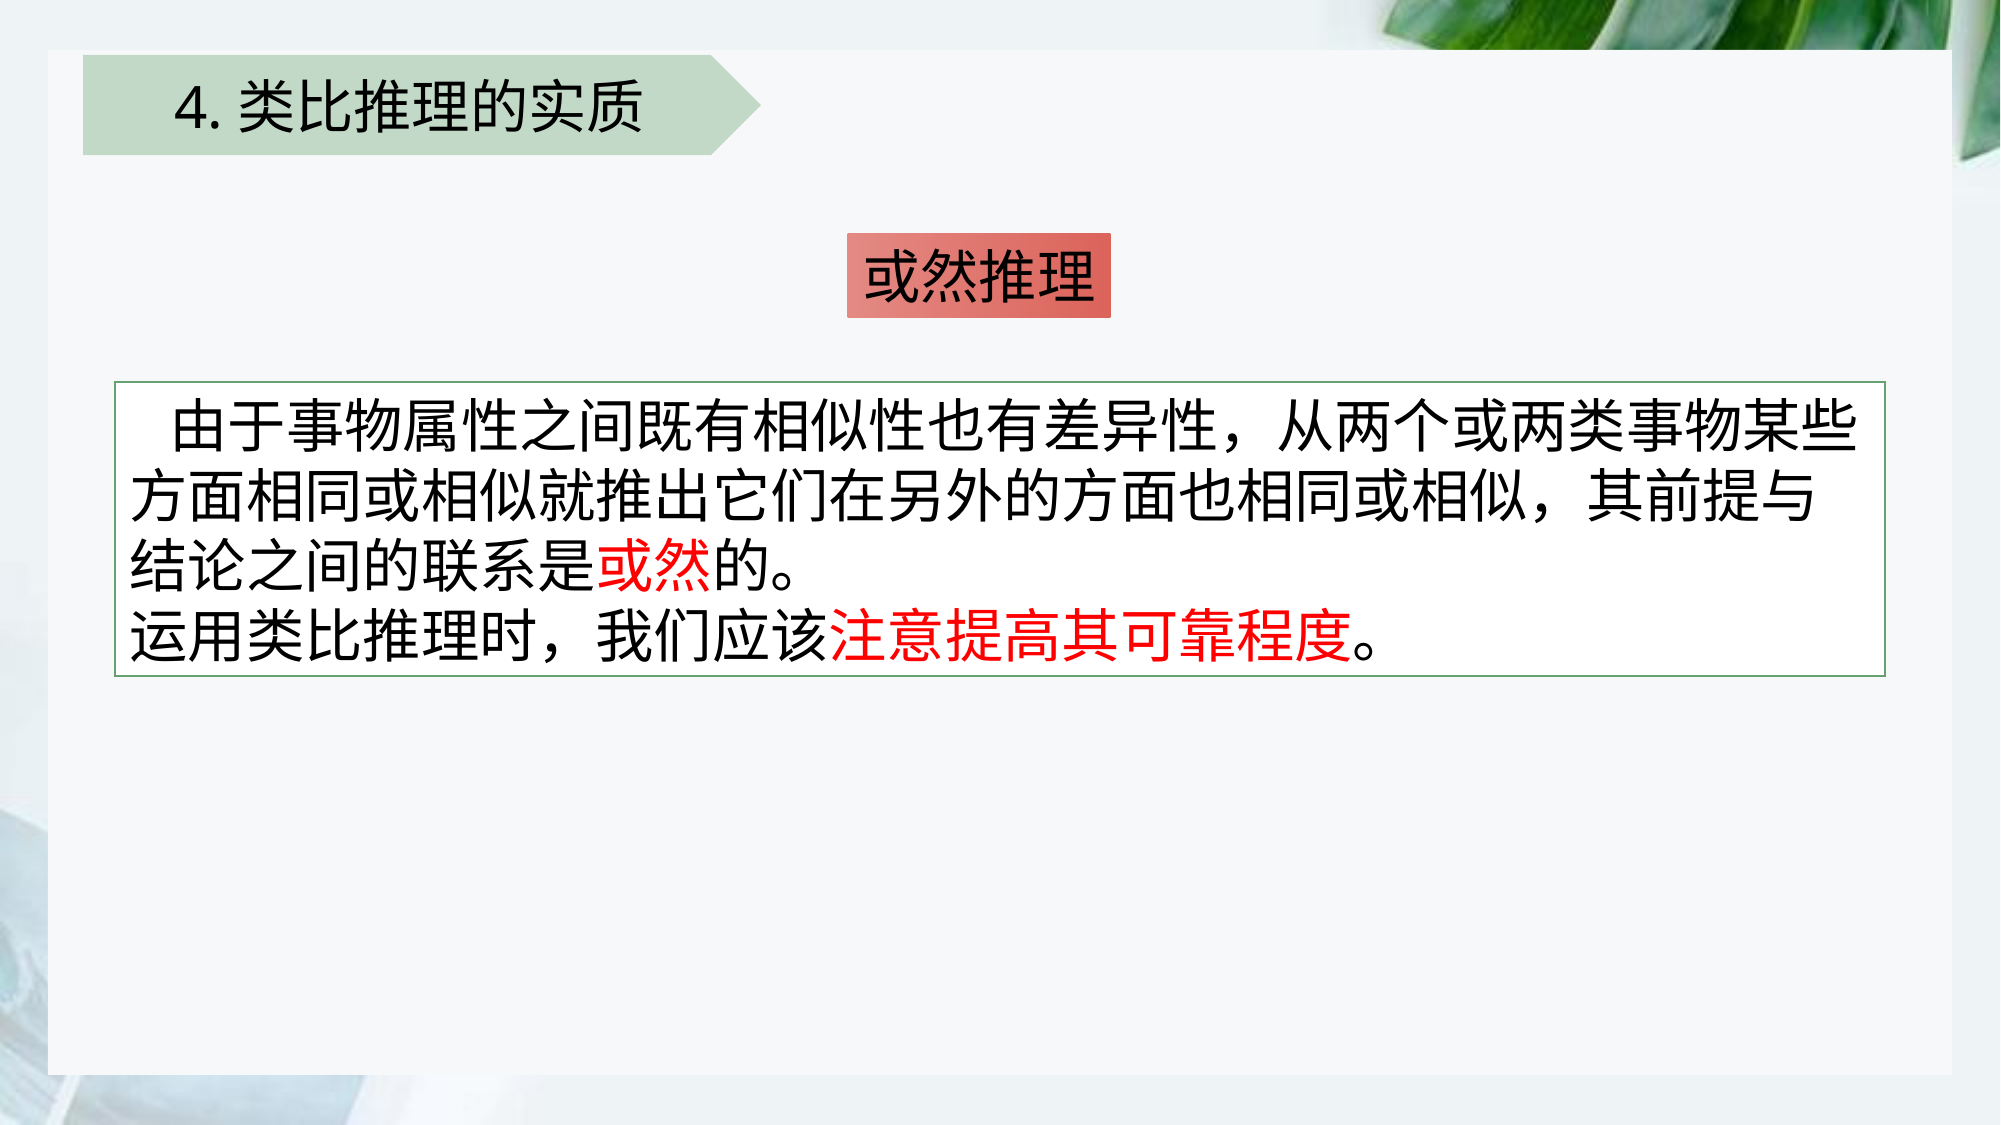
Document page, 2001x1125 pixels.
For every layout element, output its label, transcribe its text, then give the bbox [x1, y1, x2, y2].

picture [0, 0, 2001, 1125]
text_box 4.类比推理的实质 [81, 53, 763, 157]
text_box 由于事物属性之间既有相似性也有差异性，从两个或两类事物某些方面相同或相似就推出它们在另外的方面也相同或相似，其前提与结论之间的联系是或然的。 运用类比推理时，我们应该注意提高其可靠程度。 [114, 381, 1886, 677]
text_box 或然推理 [847, 233, 1111, 318]
